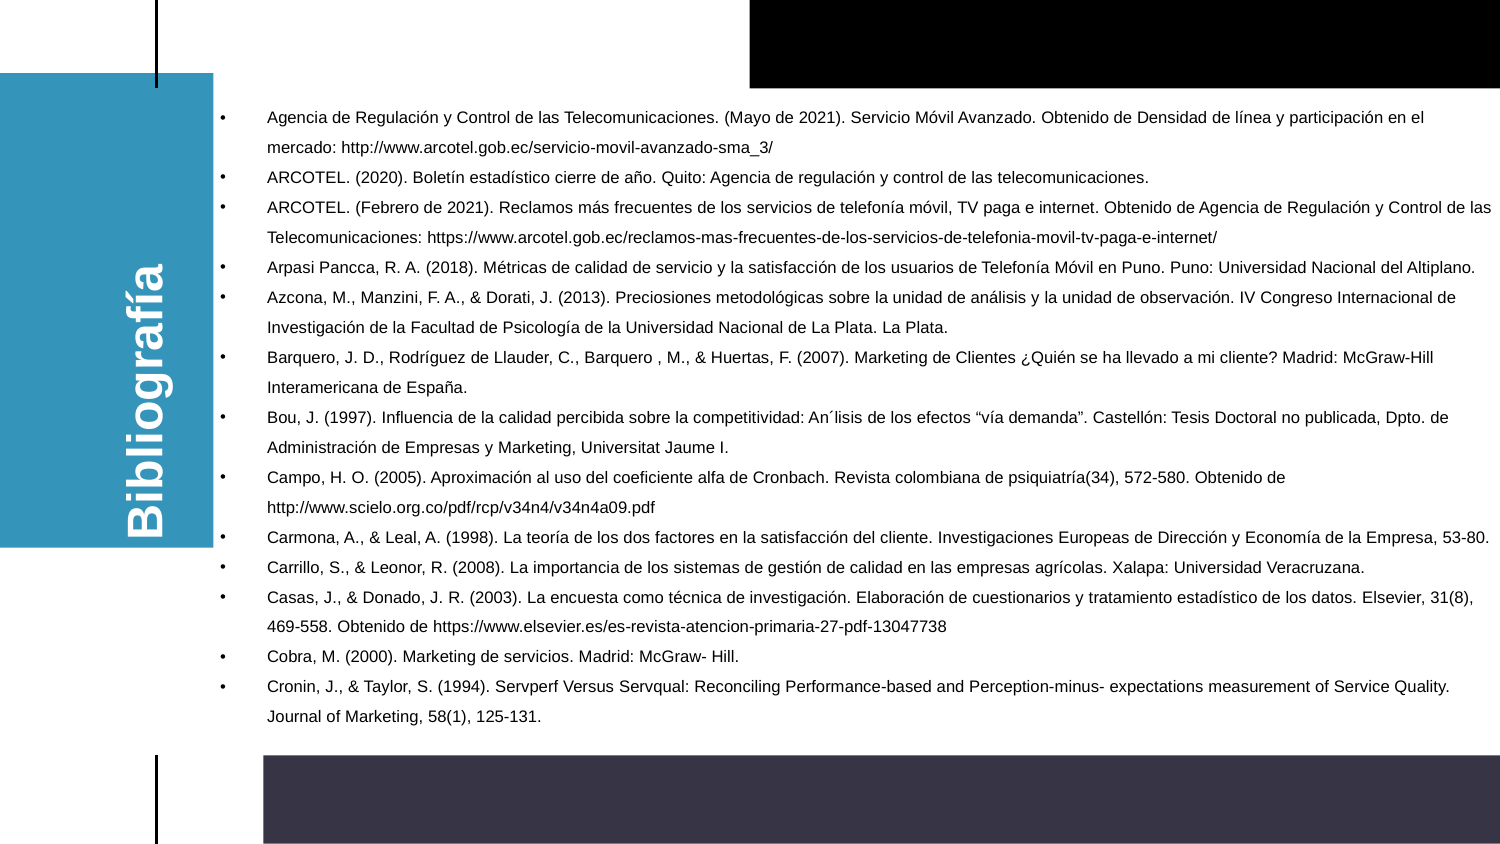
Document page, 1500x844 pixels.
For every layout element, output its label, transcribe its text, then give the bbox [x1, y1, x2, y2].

title Bibliografía [103, 39, 182, 556]
text_box Agencia de Regulación y Control de las Telecomunicaciones. (Mayo de 2021). Servicio Móvil Avanzado. Obtenido de Densidad de línea y participación en el mercado: http://www.arcotel.gob.ec/servicio-movil-avanzado-sma_3/ ARCOTEL. (2020). Boletín estadístico cierre de año. Quito: Agencia de regulación y control de las telecomunicaciones. ARCOTEL. (Febrero de 2021). Reclamos más frecuentes de los servicios de telefonía móvil, TV paga e internet. Obtenido de Agencia de Regulación y Control de las Telecomunicaciones: https://www.arcotel.gob.ec/reclamos-mas-frecuentes-de-los-servicios-de-telefonia-movil-tv-paga-e-internet/ Arpasi Pancca, R. A. (2018). Métricas de calidad de servicio y la satisfacción de los usuarios de Telefonía Móvil en Puno. Puno: Universidad Nacional del Altiplano. Azcona, M., Manzini, F. A., & Dorati, J. (2013). Preciosiones metodológicas sobre la unidad de análisis y la unidad de observación. IV Congreso Internacional de Investigación de la Facultad de Psicología de la Universidad Nacional de La Plata. La Plata. Barquero, J. D., Rodríguez de Llauder, C., Barquero , M., & Huertas, F. (2007). Marketing de Clientes ¿Quién se ha llevado a mi cliente? Madrid: McGraw-Hill Interamericana de España. Bou, J. (1997). Influencia de la calidad percibida sobre la competitividad: An´lisis de los efectos “vía demanda”. Castellón: Tesis Doctoral no publicada, Dpto. de Administración de Empresas y Marketing, Universitat Jaume I. Campo, H. O. (2005). Aproximación al uso del coeficiente alfa de Cronbach. Revista colombiana de psiquiatría(34), 572-580. Obtenido de http://www.scielo.org.co/pdf/rcp/v34n4/v34n4a09.pdf Carmona, A., & Leal, A. (1998). La teoría de los dos factores en la satisfacción del cliente. Investigaciones Europeas de Dirección y Economía de la Empresa, 53-80. Carrillo, S., & Leonor, R. (2008). La importancia de los sistemas de gestión de calidad en las empresas agrícolas. Xalapa: Universidad Veracruzana. Casas, J., & Donado, J. R. (2003). La encuesta como técnica de investigación. Elaboración de cuestionarios y tratamiento estadístico de los datos. Elsevier, 31(8), 469-558. Obtenido de https://www.elsevier.es/es-revista-atencion-primaria-27-pdf-13047738 Cobra, M. (2000). Marketing de servicios. Madrid: McGraw- Hill. Cronin, J., & Taylor, S. (1994). Servperf Versus Servqual: Reconciling Performance-based and Perception-minus- expectations measurement of Service Quality. Journal of Marketing, 58(1), 125-131. [205, 90, 1500, 734]
